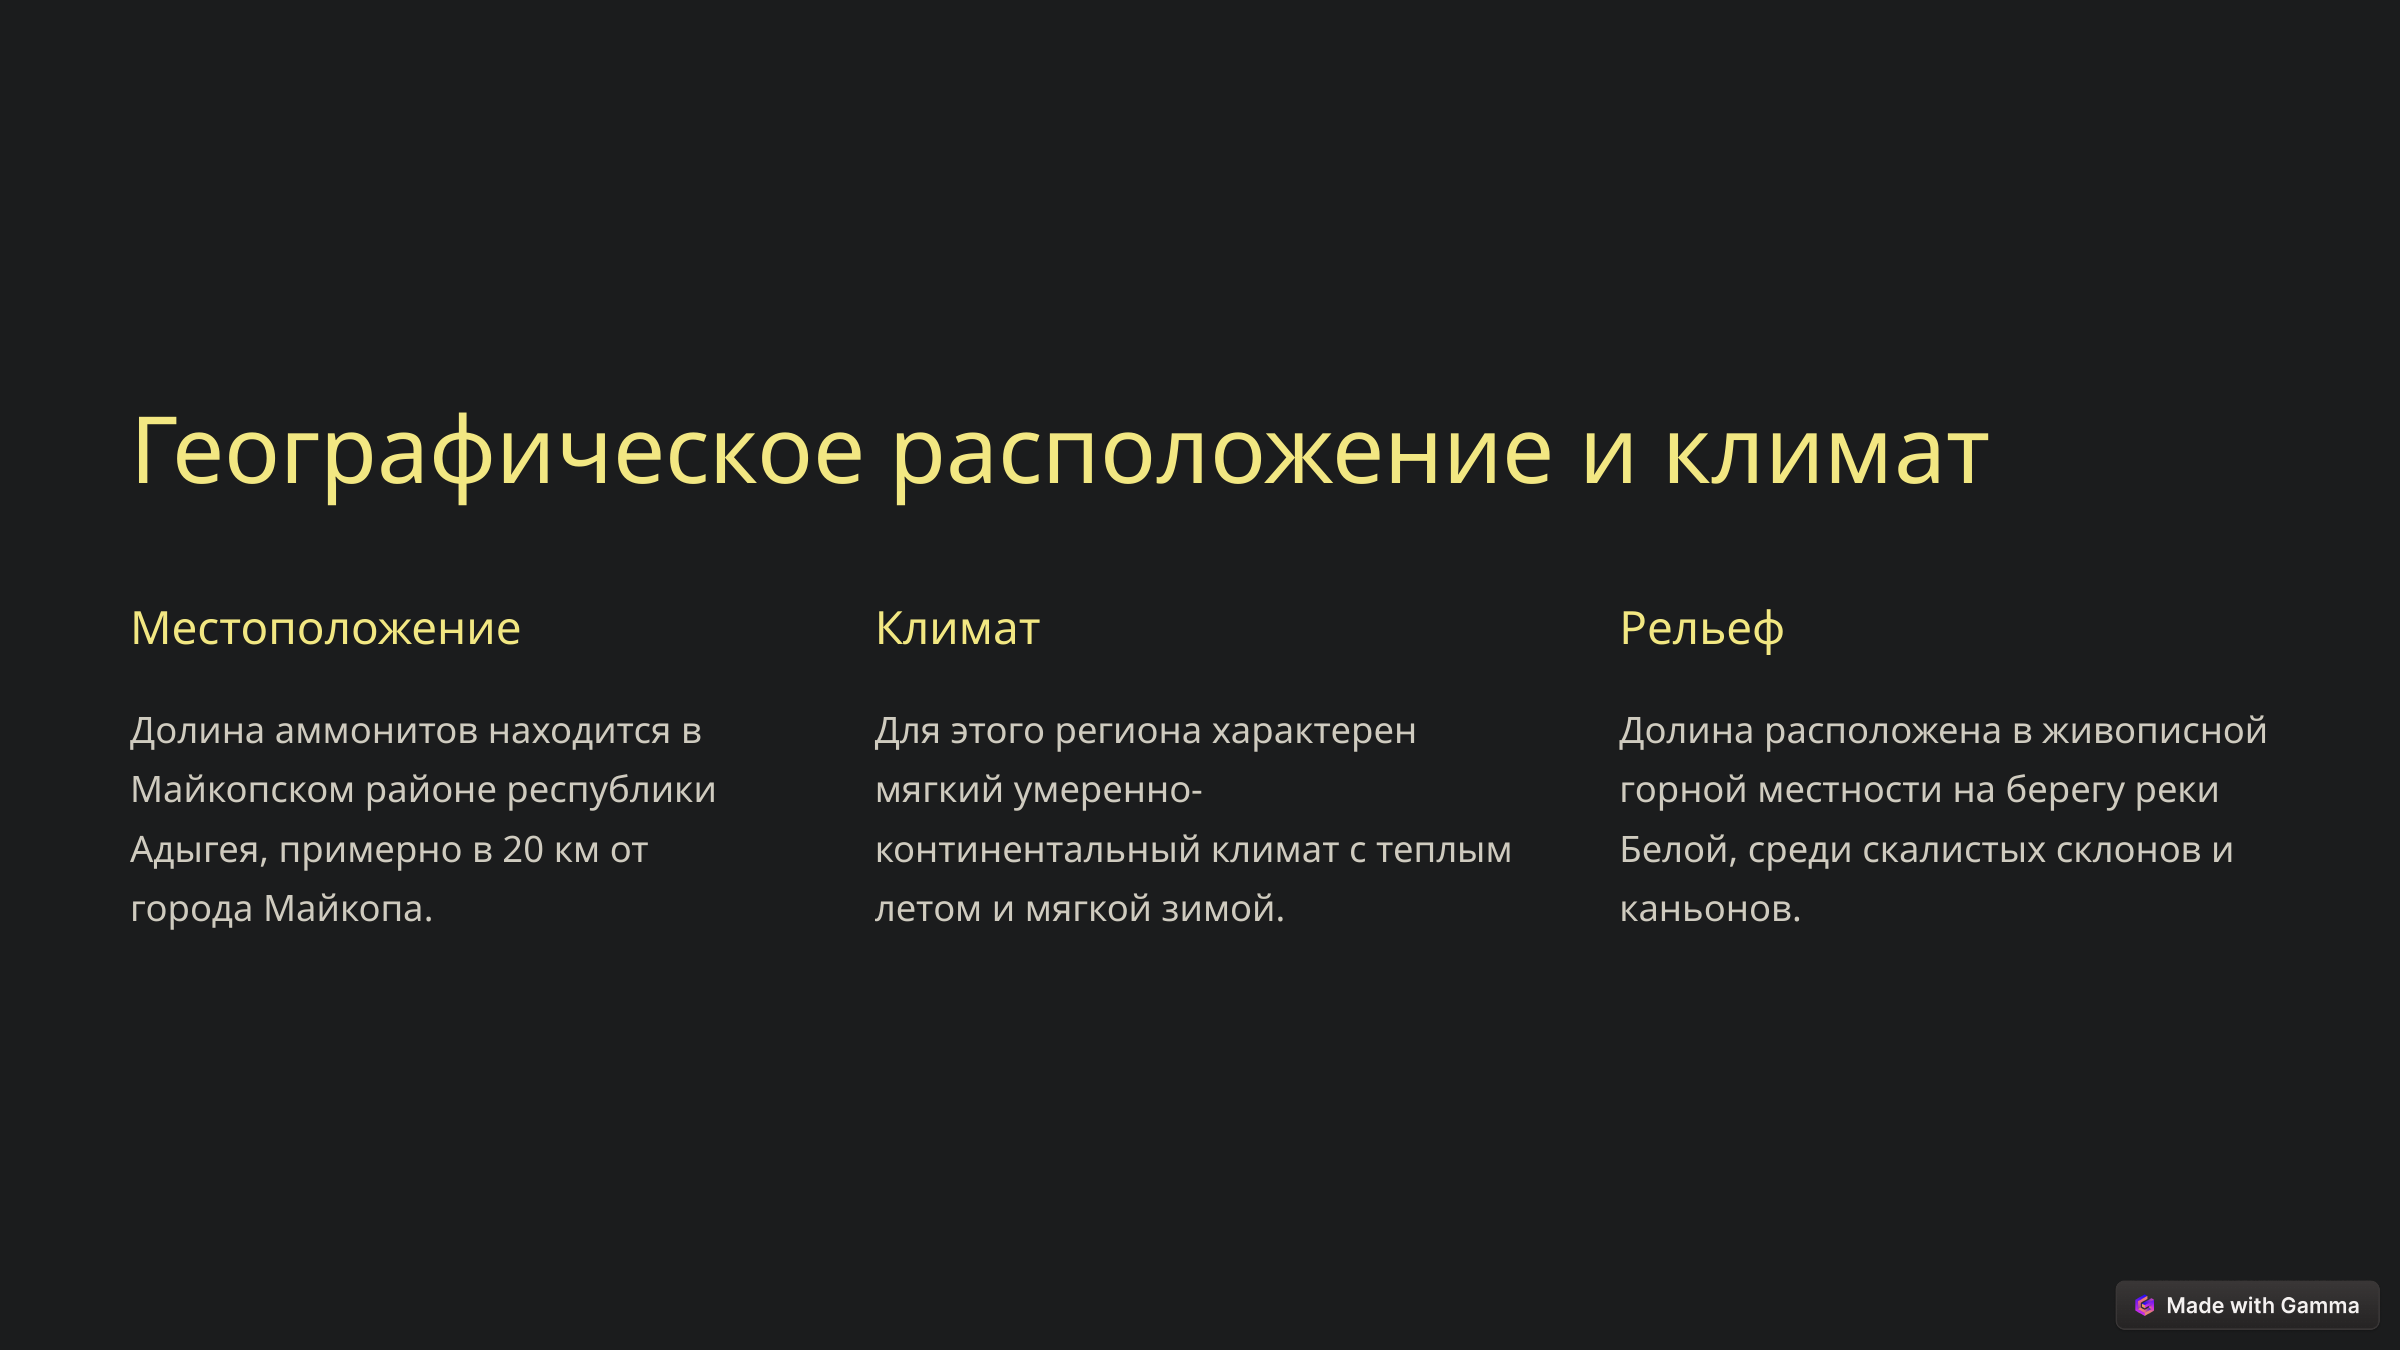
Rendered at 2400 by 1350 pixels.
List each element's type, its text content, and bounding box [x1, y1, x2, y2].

picture [2106, 1271, 2389, 1339]
text_box Долина расположена в живописной горной местности на берегу реки Белой, среди скалистых склонов и каньонов. [1619, 691, 2272, 930]
text_box Климат [874, 596, 1340, 655]
text_box Местоположение [130, 596, 596, 655]
text_box Для этого региона характерен мягкий умеренно-континентальный климат с теплым летом и мягкой зимой. [874, 691, 1528, 930]
text_box Долина аммонитов находится в Майкопском районе республики Адыгея, примерно в 20 км от города Майкопа. [130, 691, 783, 930]
text_box Географическое расположение и климат [130, 386, 2061, 504]
text_box Рельеф [1619, 596, 2085, 655]
